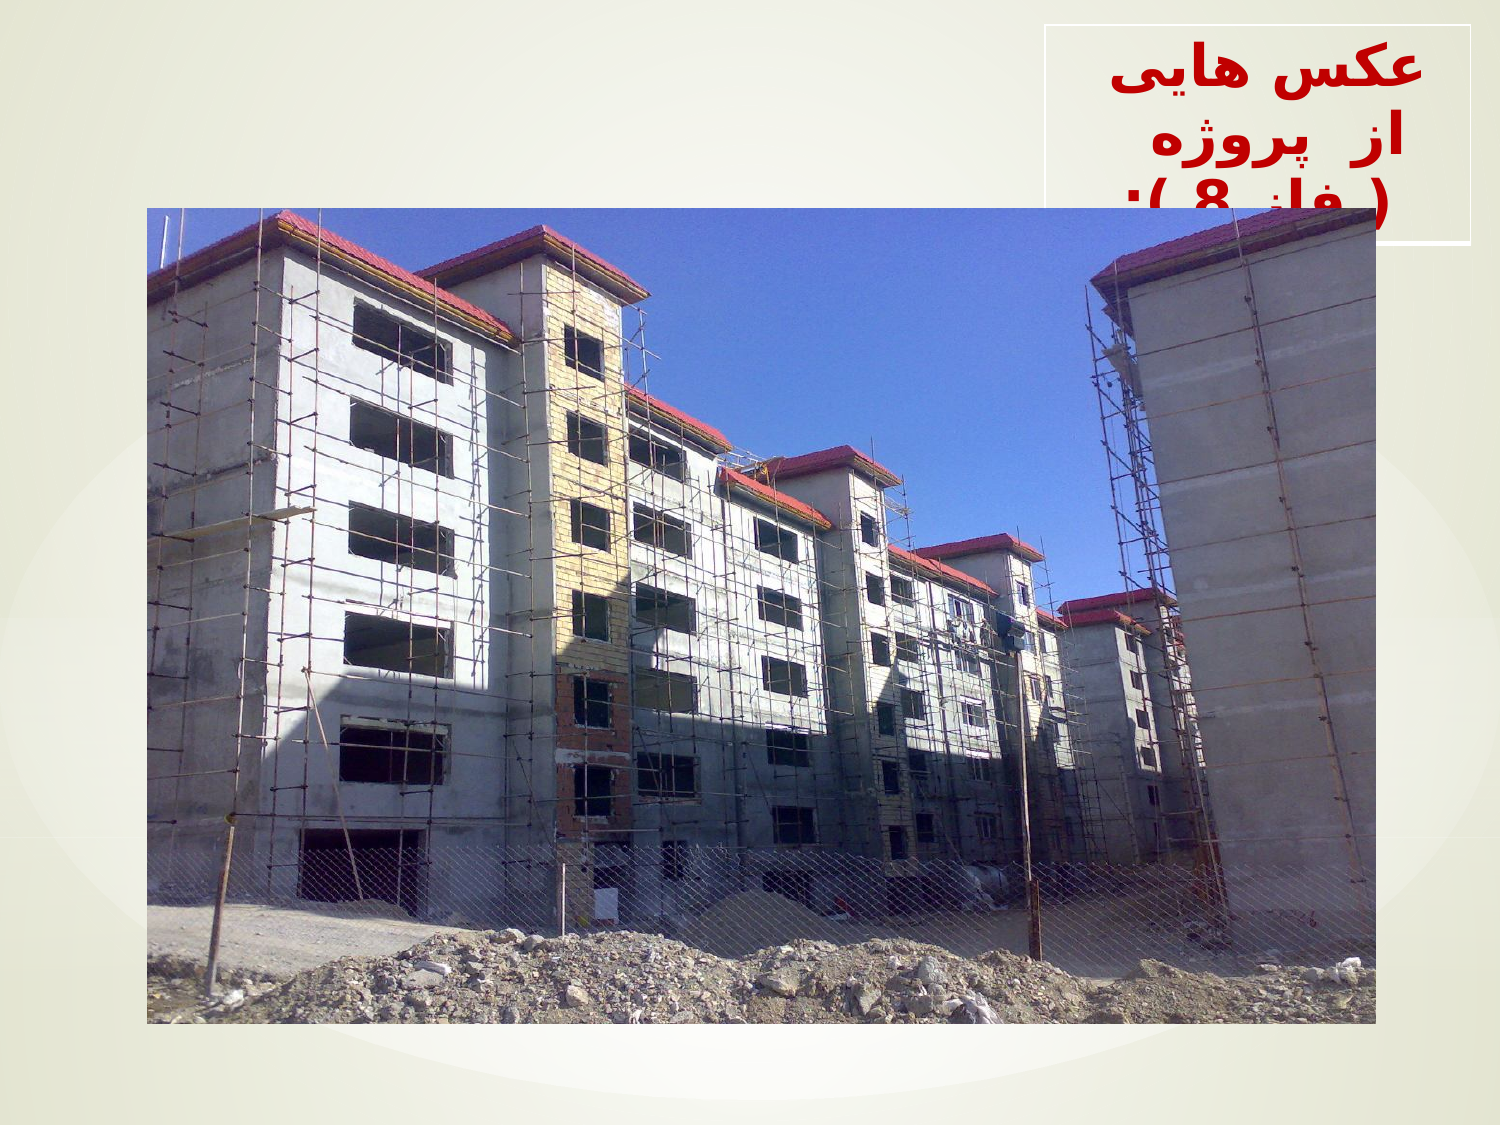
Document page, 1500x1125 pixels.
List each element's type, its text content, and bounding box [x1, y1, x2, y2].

table_header عکس هایی از پروژه ( فاز 8 ): [1046, 26, 1470, 241]
picture [147, 207, 1377, 1024]
